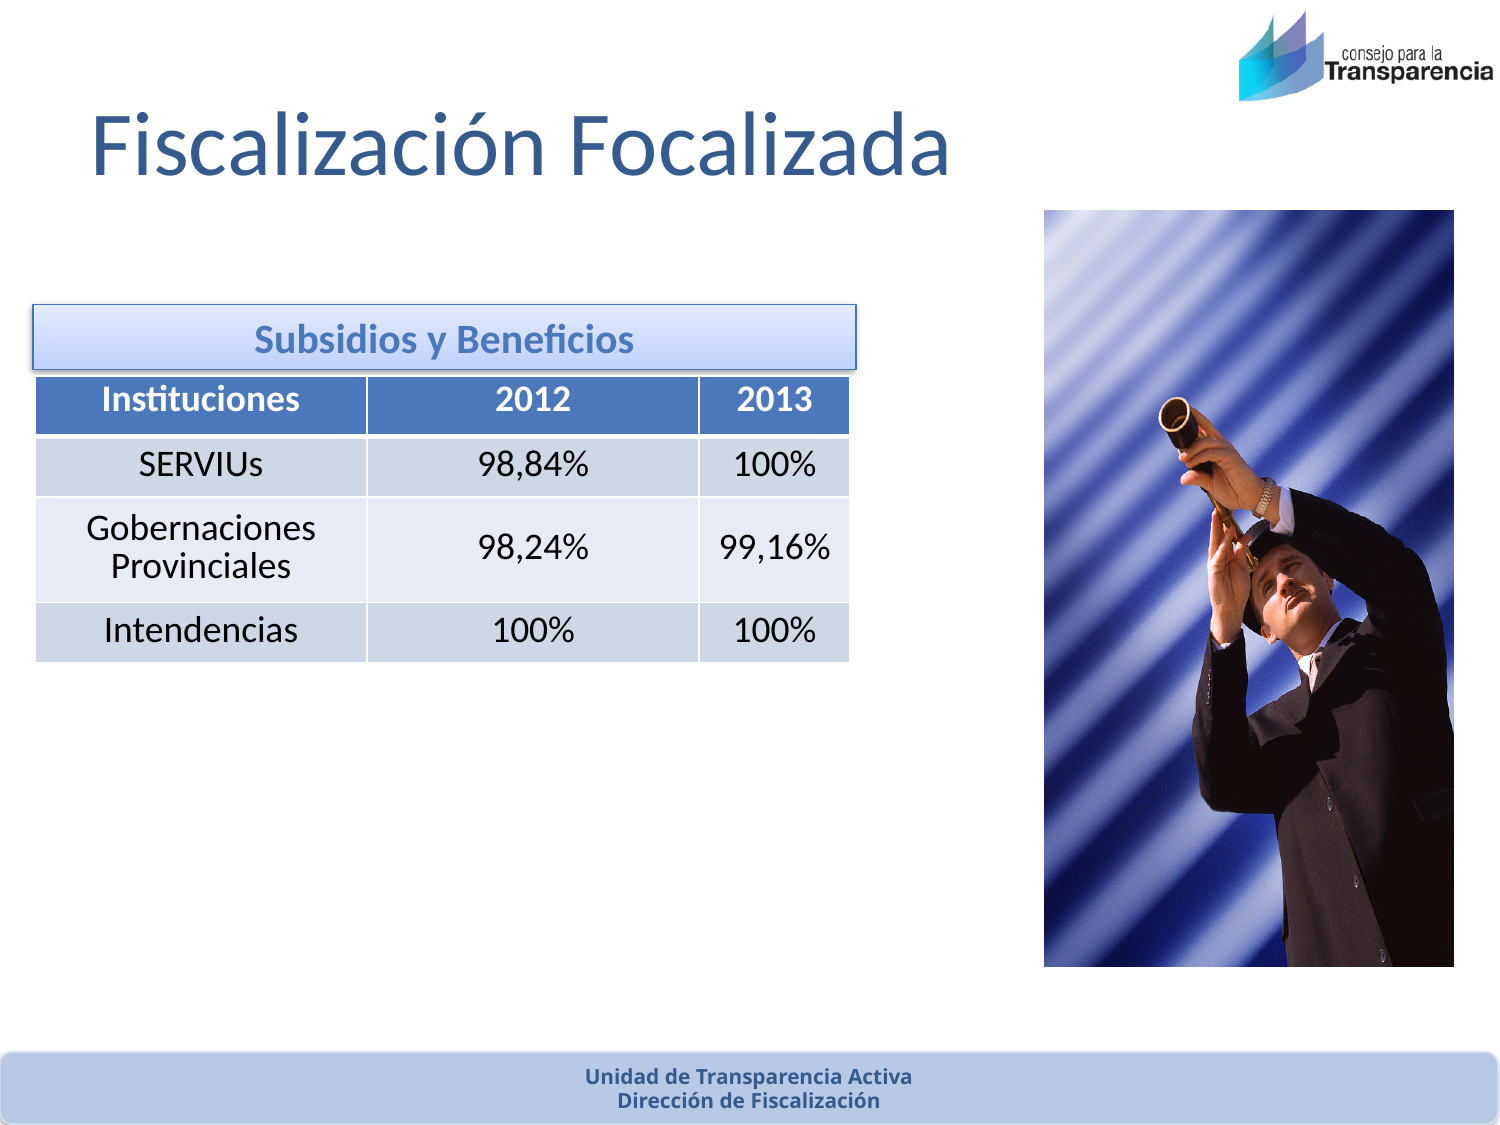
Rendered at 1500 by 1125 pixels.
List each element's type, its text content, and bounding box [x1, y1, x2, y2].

title Fiscalización Focalizada [75, 45, 1425, 233]
table_header 2012 [368, 377, 698, 434]
text_box Subsidios y Beneficios [32, 304, 857, 370]
picture [1220, 0, 1500, 105]
table_cell Intendencias [36, 603, 366, 662]
table_header Instituciones [36, 377, 366, 434]
text_box Unidad de Transparencia Activa Dirección de Fiscalización [0, 1051, 1499, 1125]
table_cell Gobernaciones Provinciales [36, 498, 366, 602]
table_cell 99,16% [700, 498, 849, 602]
table_header 2013 [700, 377, 849, 434]
table_cell 100% [700, 439, 849, 496]
table_cell 98,84% [368, 439, 698, 496]
table_cell 100% [368, 603, 698, 662]
table_cell 98,24% [368, 498, 698, 602]
table_cell SERVIUs [36, 439, 366, 496]
picture [1044, 210, 1454, 967]
table_cell 100% [700, 603, 849, 662]
